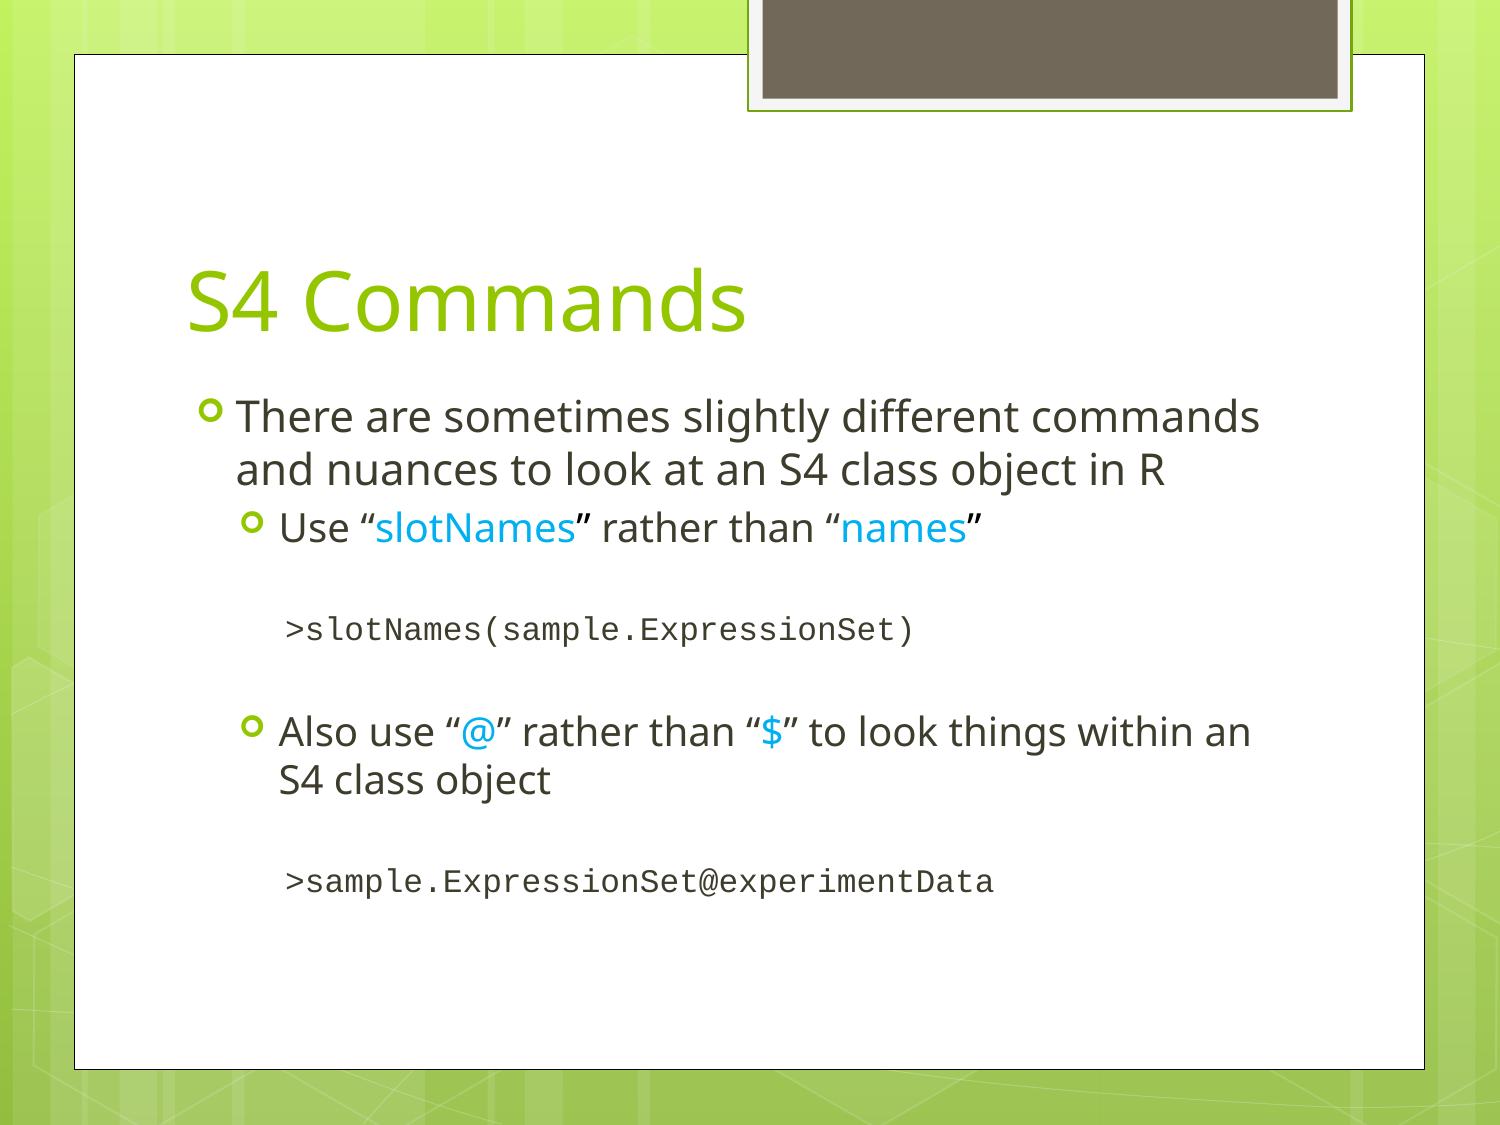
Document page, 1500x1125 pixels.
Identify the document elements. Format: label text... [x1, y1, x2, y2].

title S4 Commands [171, 168, 1324, 357]
list There are sometimes slightly different commands and nuances to look at an S4 class object in R Use “slotNames” rather than “names” >slotNames(sample.ExpressionSet) Also use “@” rather than “$” to look things within an S4 class object >sample.ExpressionSet@experimentData [171, 381, 1283, 957]
